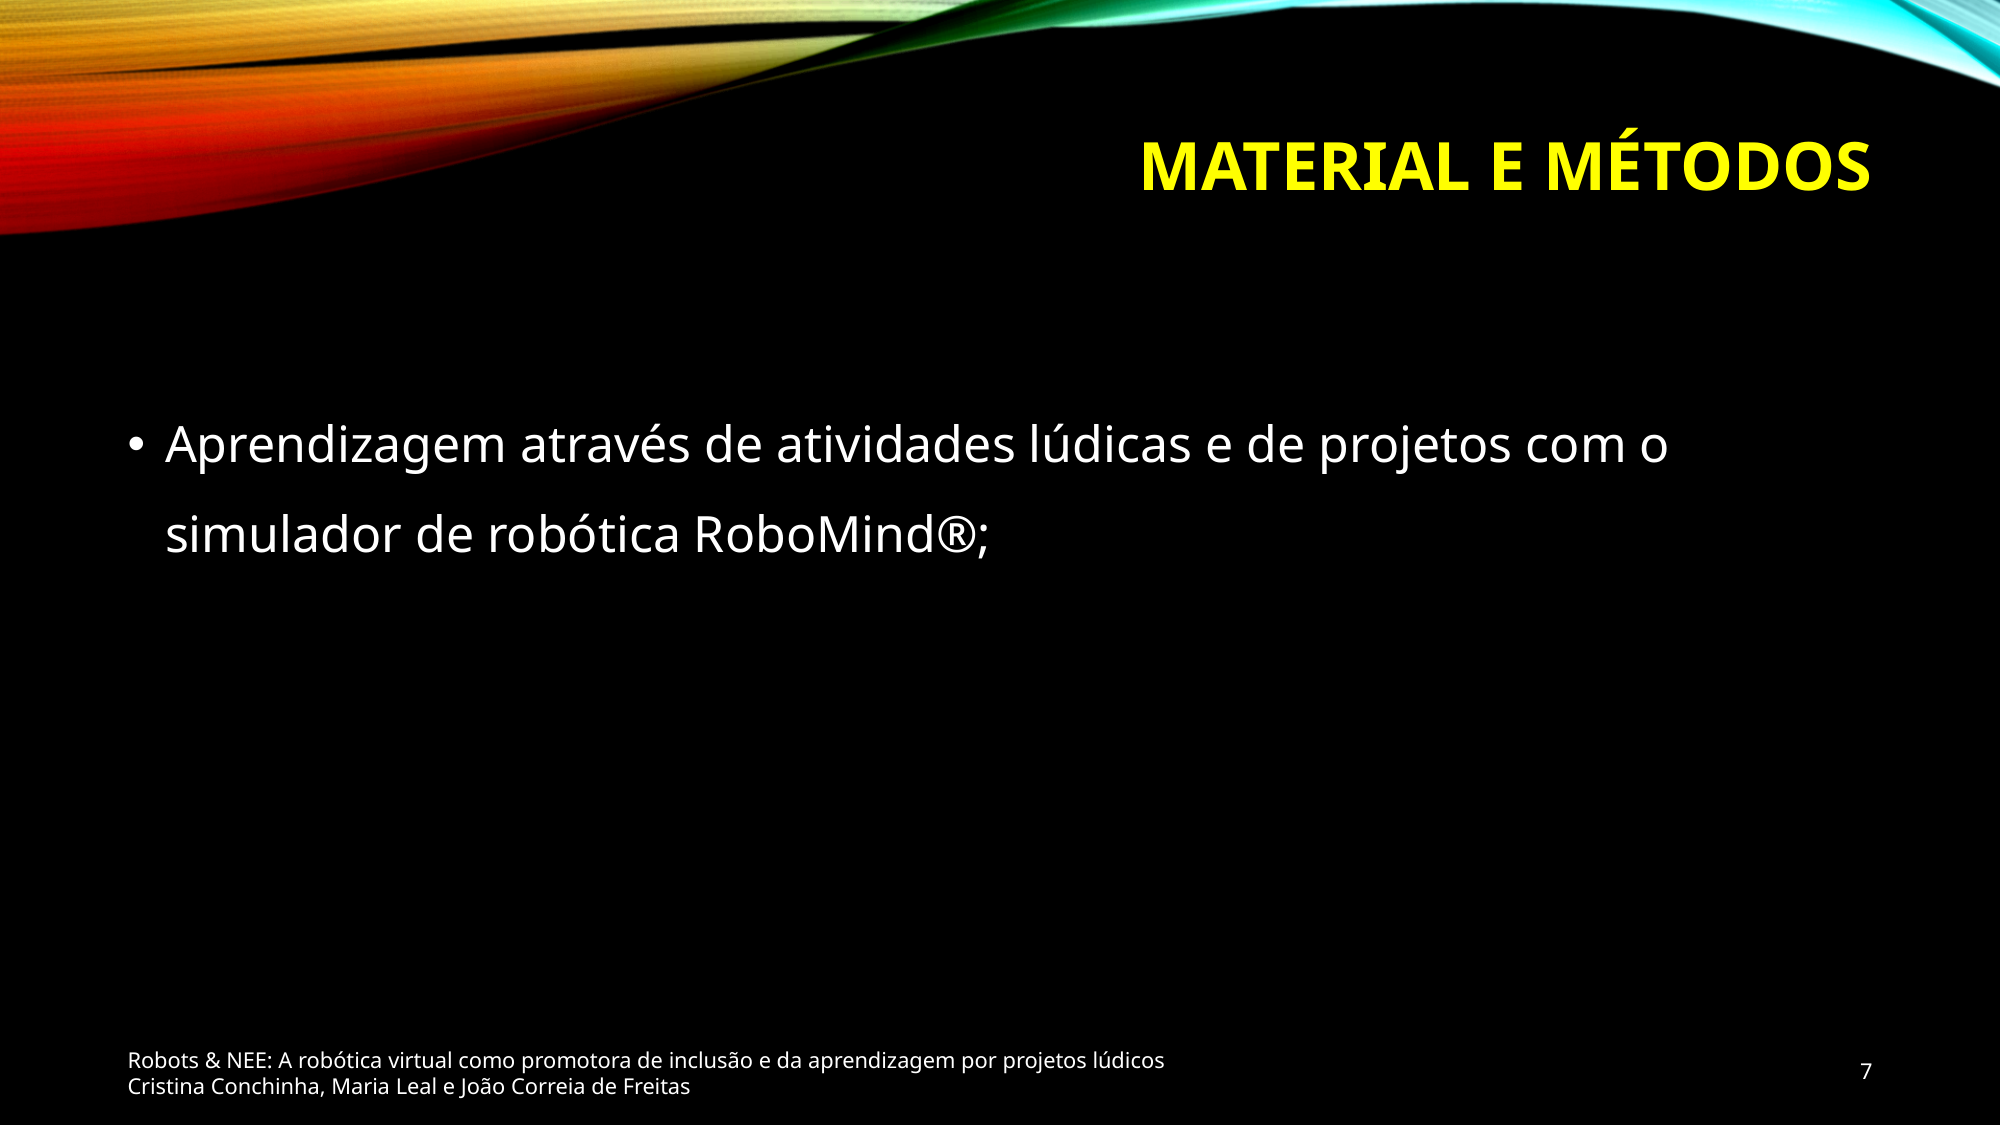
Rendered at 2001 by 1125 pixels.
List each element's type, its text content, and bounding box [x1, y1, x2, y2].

title Material e métodos [474, 125, 1888, 294]
footer Robots & NEE: A robótica virtual como promotora de inclusão e da aprendizagem por projetos lúdicos Cristina Conchinha, Maria Leal e João Correia de Freitas [112, 1042, 1388, 1103]
picture [0, 0, 2000, 237]
list Aprendizagem através de atividades lúdicas e de projetos com o simulador de robótica RoboMind®; [112, 375, 1888, 653]
slide_number 7 [1437, 1042, 1888, 1103]
